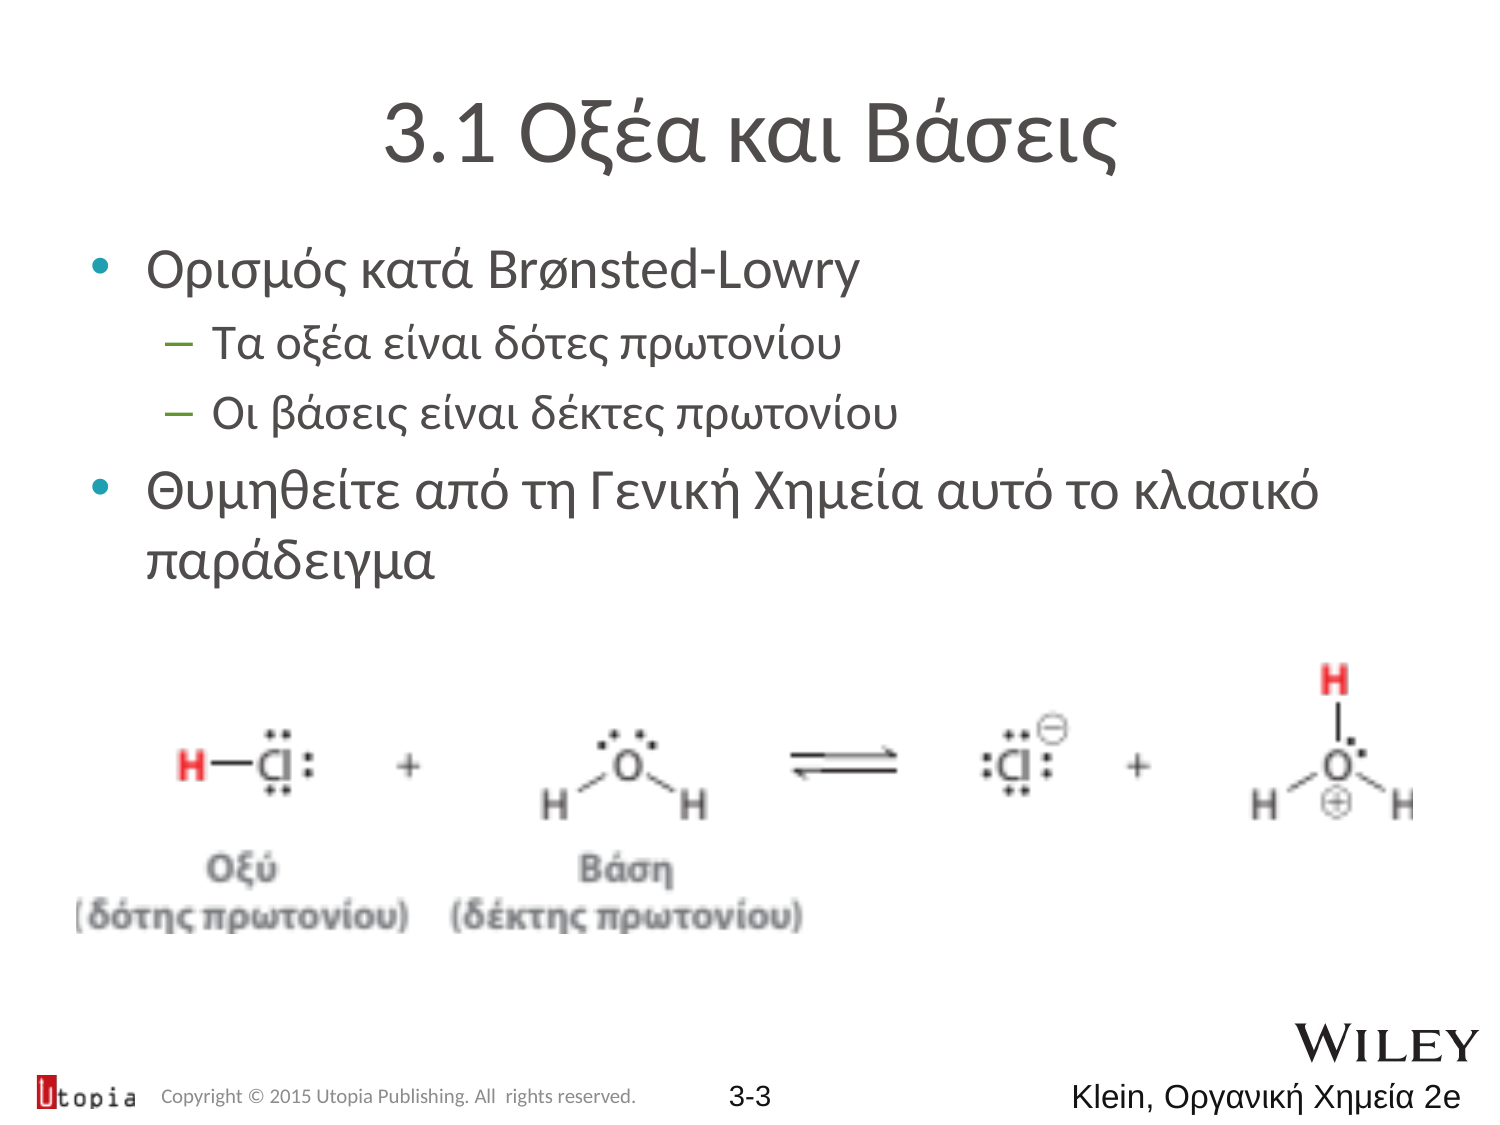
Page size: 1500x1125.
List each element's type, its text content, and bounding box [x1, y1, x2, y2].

picture [1292, 1021, 1480, 1065]
picture [75, 657, 1414, 935]
title 3.1 Οξέα και Βάσεις [74, 31, 1426, 220]
slide_number 3-3 [575, 1065, 925, 1125]
footer Klein, Οργανική Χημεία 2e [1010, 1065, 1486, 1125]
slide_number Copyright © 2015 Utopia Publishing. All rights reserved. [146, 1065, 575, 1125]
list Ορισμός κατά Brønsted-Lowry Τα οξέα είναι δότες πρωτονίου Οι βάσεις είναι δέκτες πρωτονίου Θυμηθείτε από τη Γενική Χημεία αυτό το κλασικό παράδειγμα [74, 222, 1426, 1043]
